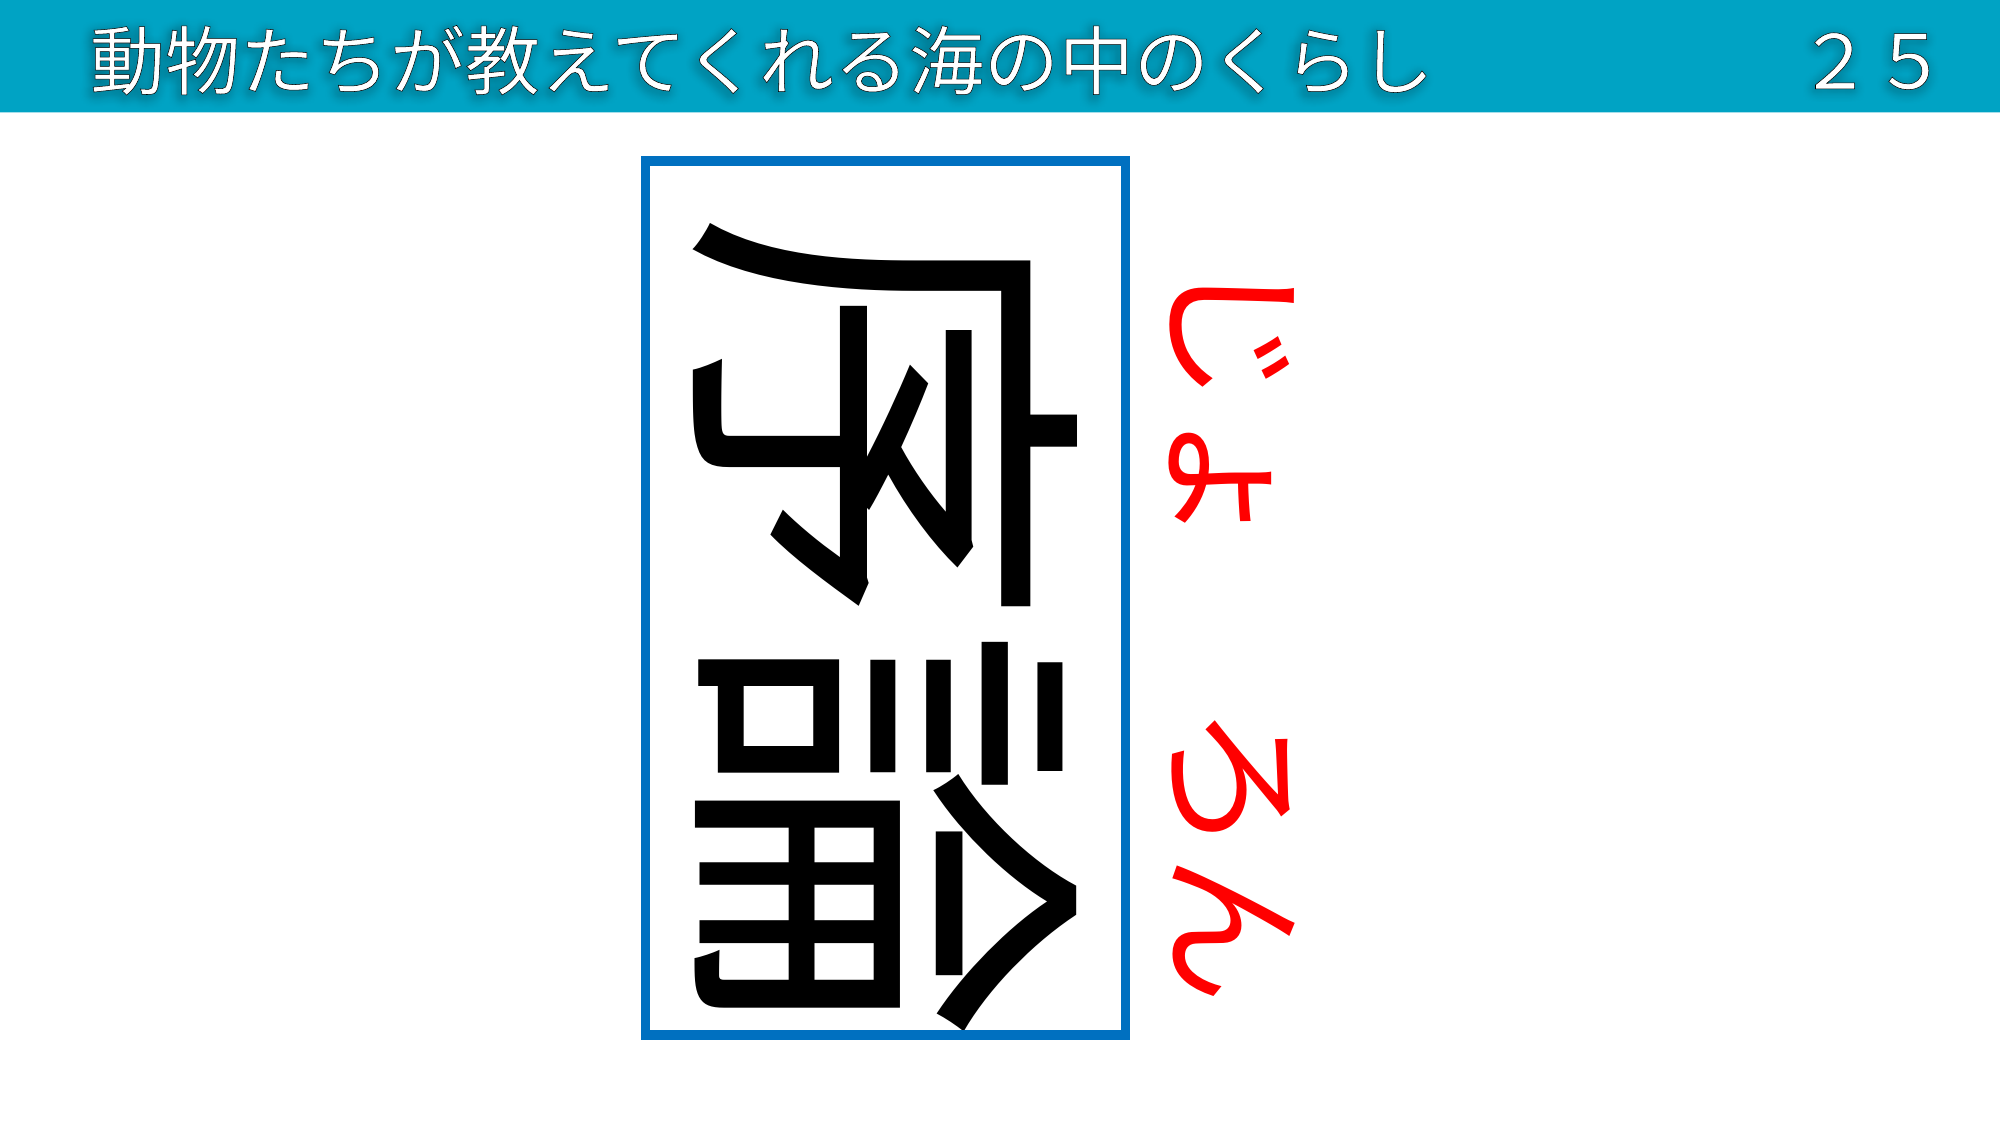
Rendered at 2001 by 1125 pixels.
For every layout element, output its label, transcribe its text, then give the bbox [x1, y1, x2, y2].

text_box [0, 0, 2000, 113]
text_box ２５ [1782, 6, 1963, 112]
text_box じょ ろん [1127, 239, 1337, 1012]
text_box 動物たちが教えてくれる海の中のくらし [75, 6, 1461, 112]
text_box 序論 [616, 195, 1152, 1125]
text_box [644, 160, 1127, 1036]
